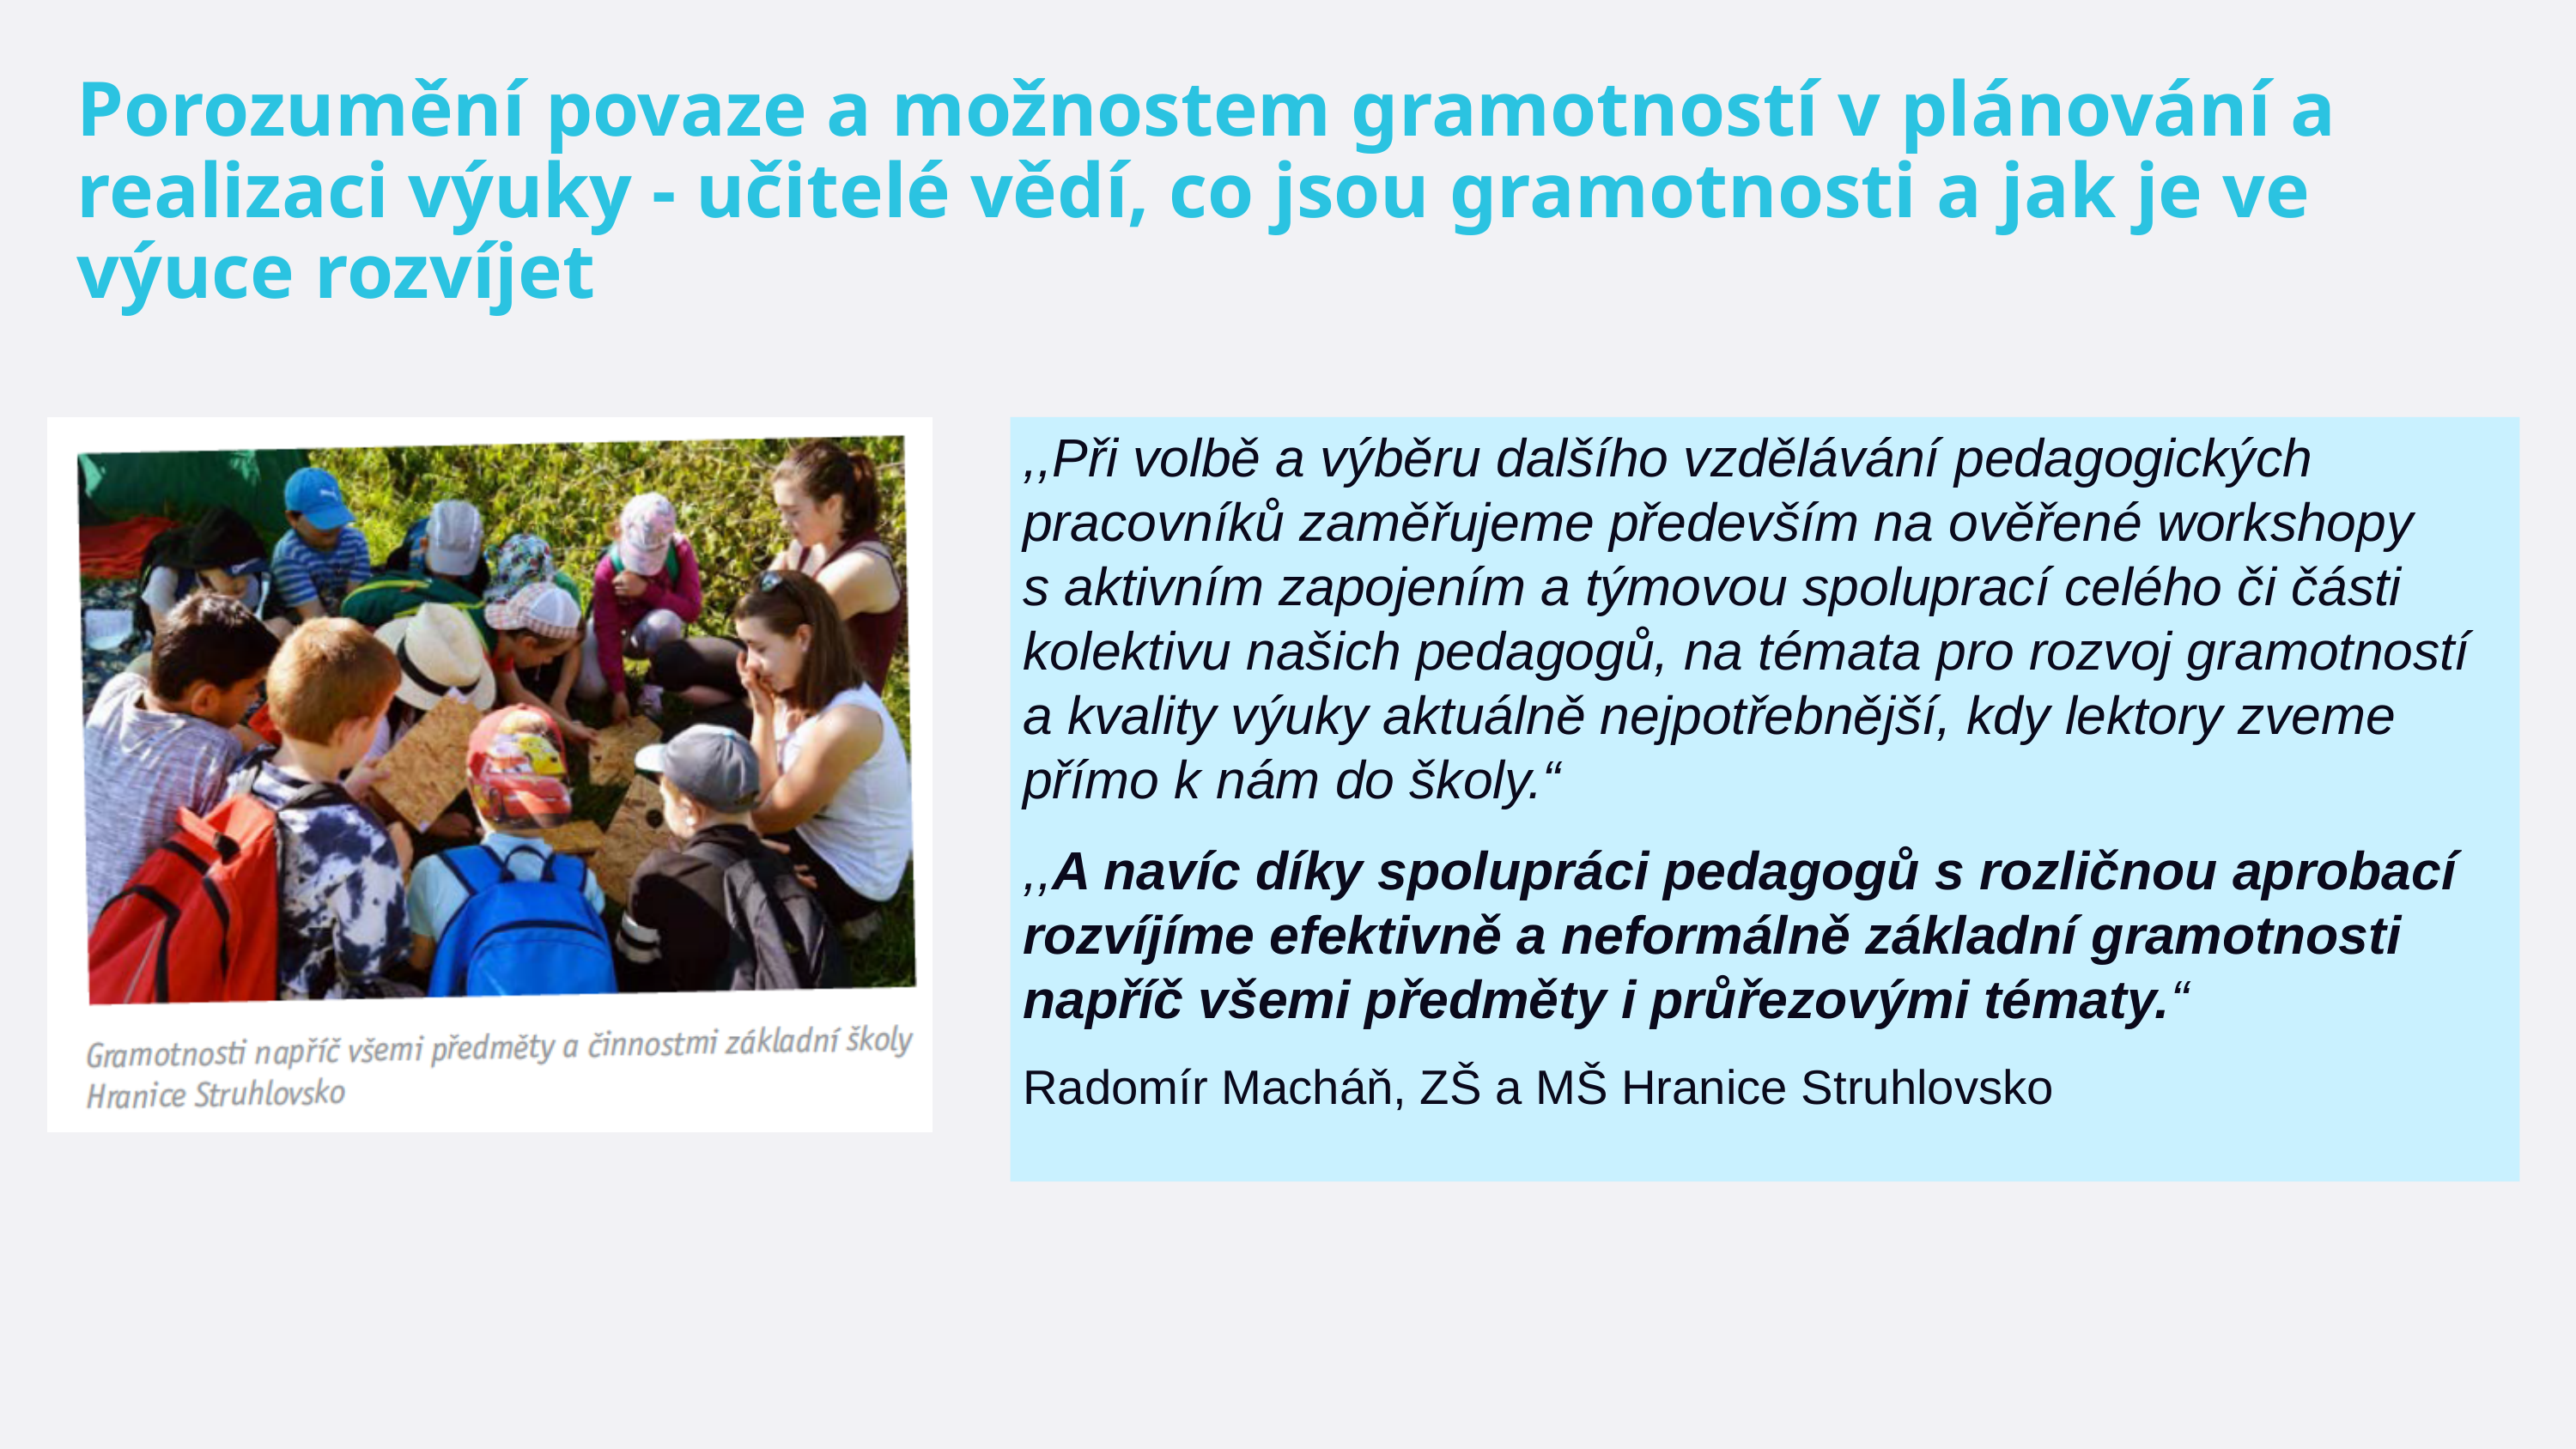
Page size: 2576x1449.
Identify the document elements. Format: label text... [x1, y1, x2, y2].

list ,,Při volbě a výběru dalšího vzdělávání pedagogických pracovníků zaměřujeme především na ověřené workshopy s aktivním zapojením a týmovou spoluprací celého či části kolektivu našich pedagogů, na témata pro rozvoj gramotností a kvality výuky aktuálně nejpotřebnější, kdy lektory zveme přímo k nám do školy.“ ,,A navíc díky spolupráci pedagogů s rozličnou aprobací rozvíjíme efektivně a neformálně základní gramotnosti napříč všemi předměty i průřezovými tématy.“ Radomír Macháň, ZŠ a MŠ Hranice Struhlovsko [1010, 416, 2520, 1182]
title Porozumění povaze a možnostem gramotností v plánování a realizaci výuky - učitelé vědí, co jsou gramotnosti a jak je ve výuce rozvíjet [64, 64, 2391, 345]
picture [47, 417, 933, 1132]
